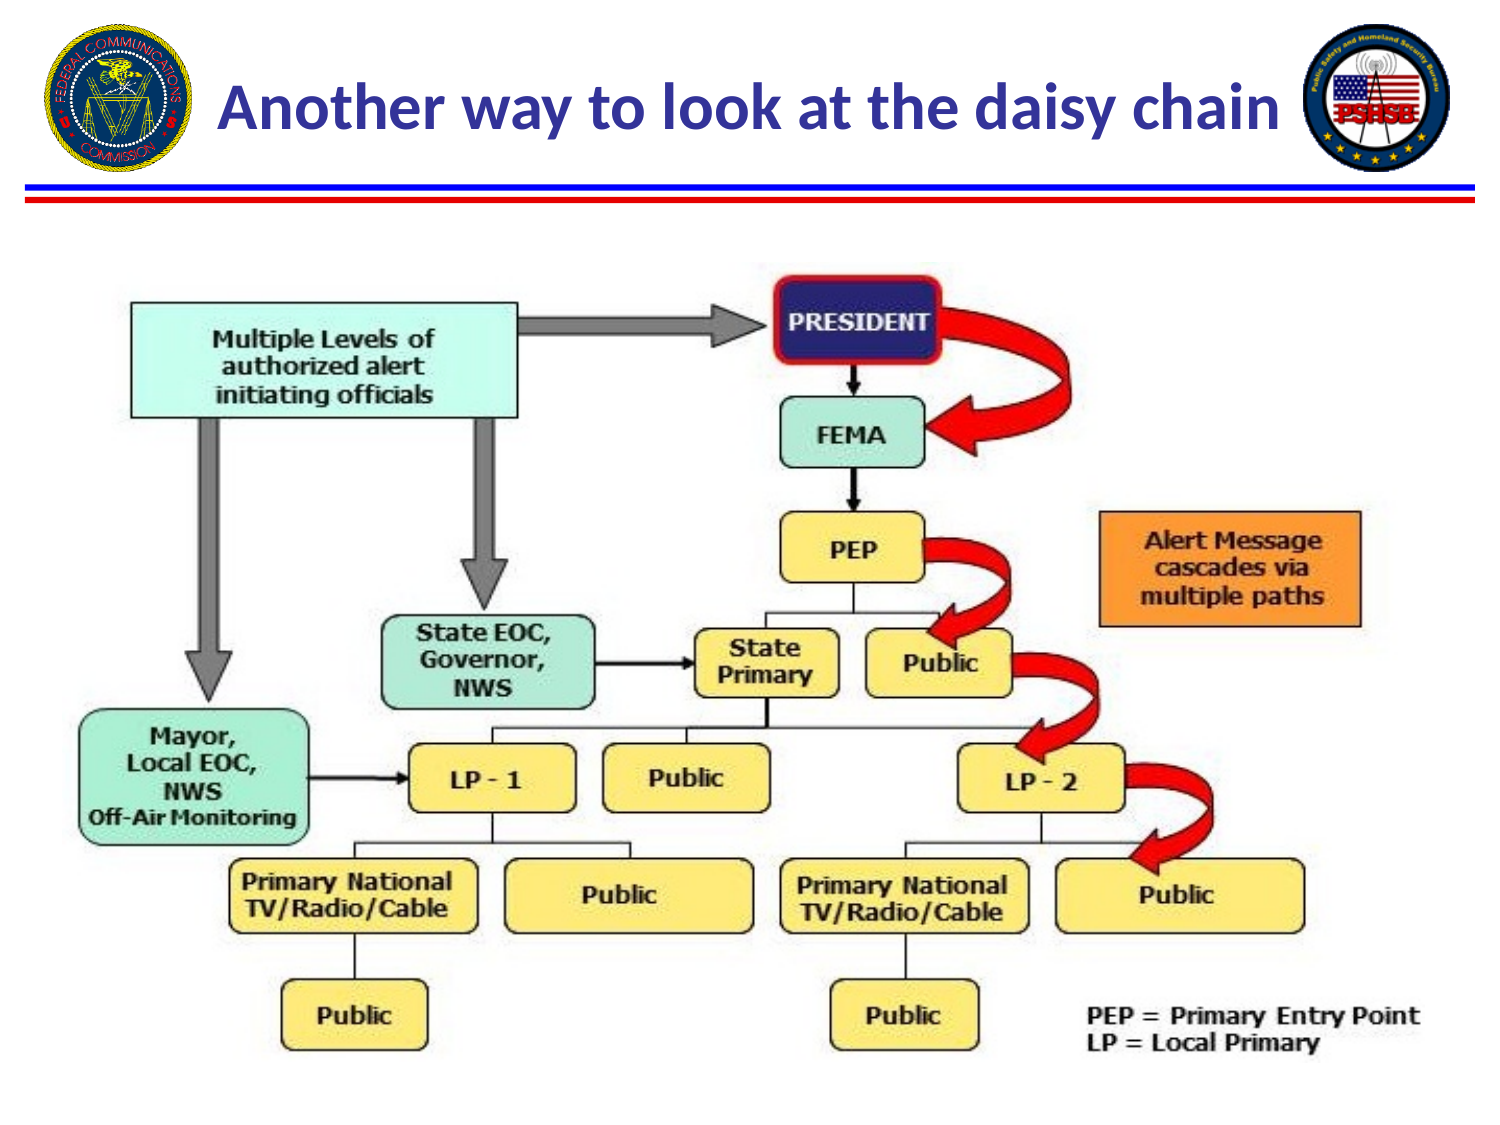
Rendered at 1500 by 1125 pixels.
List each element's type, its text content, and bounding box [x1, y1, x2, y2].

picture [44, 24, 192, 172]
picture [62, 262, 1426, 1063]
title Another way to look at the daisy chain [174, 37, 1325, 169]
picture [1303, 24, 1450, 172]
